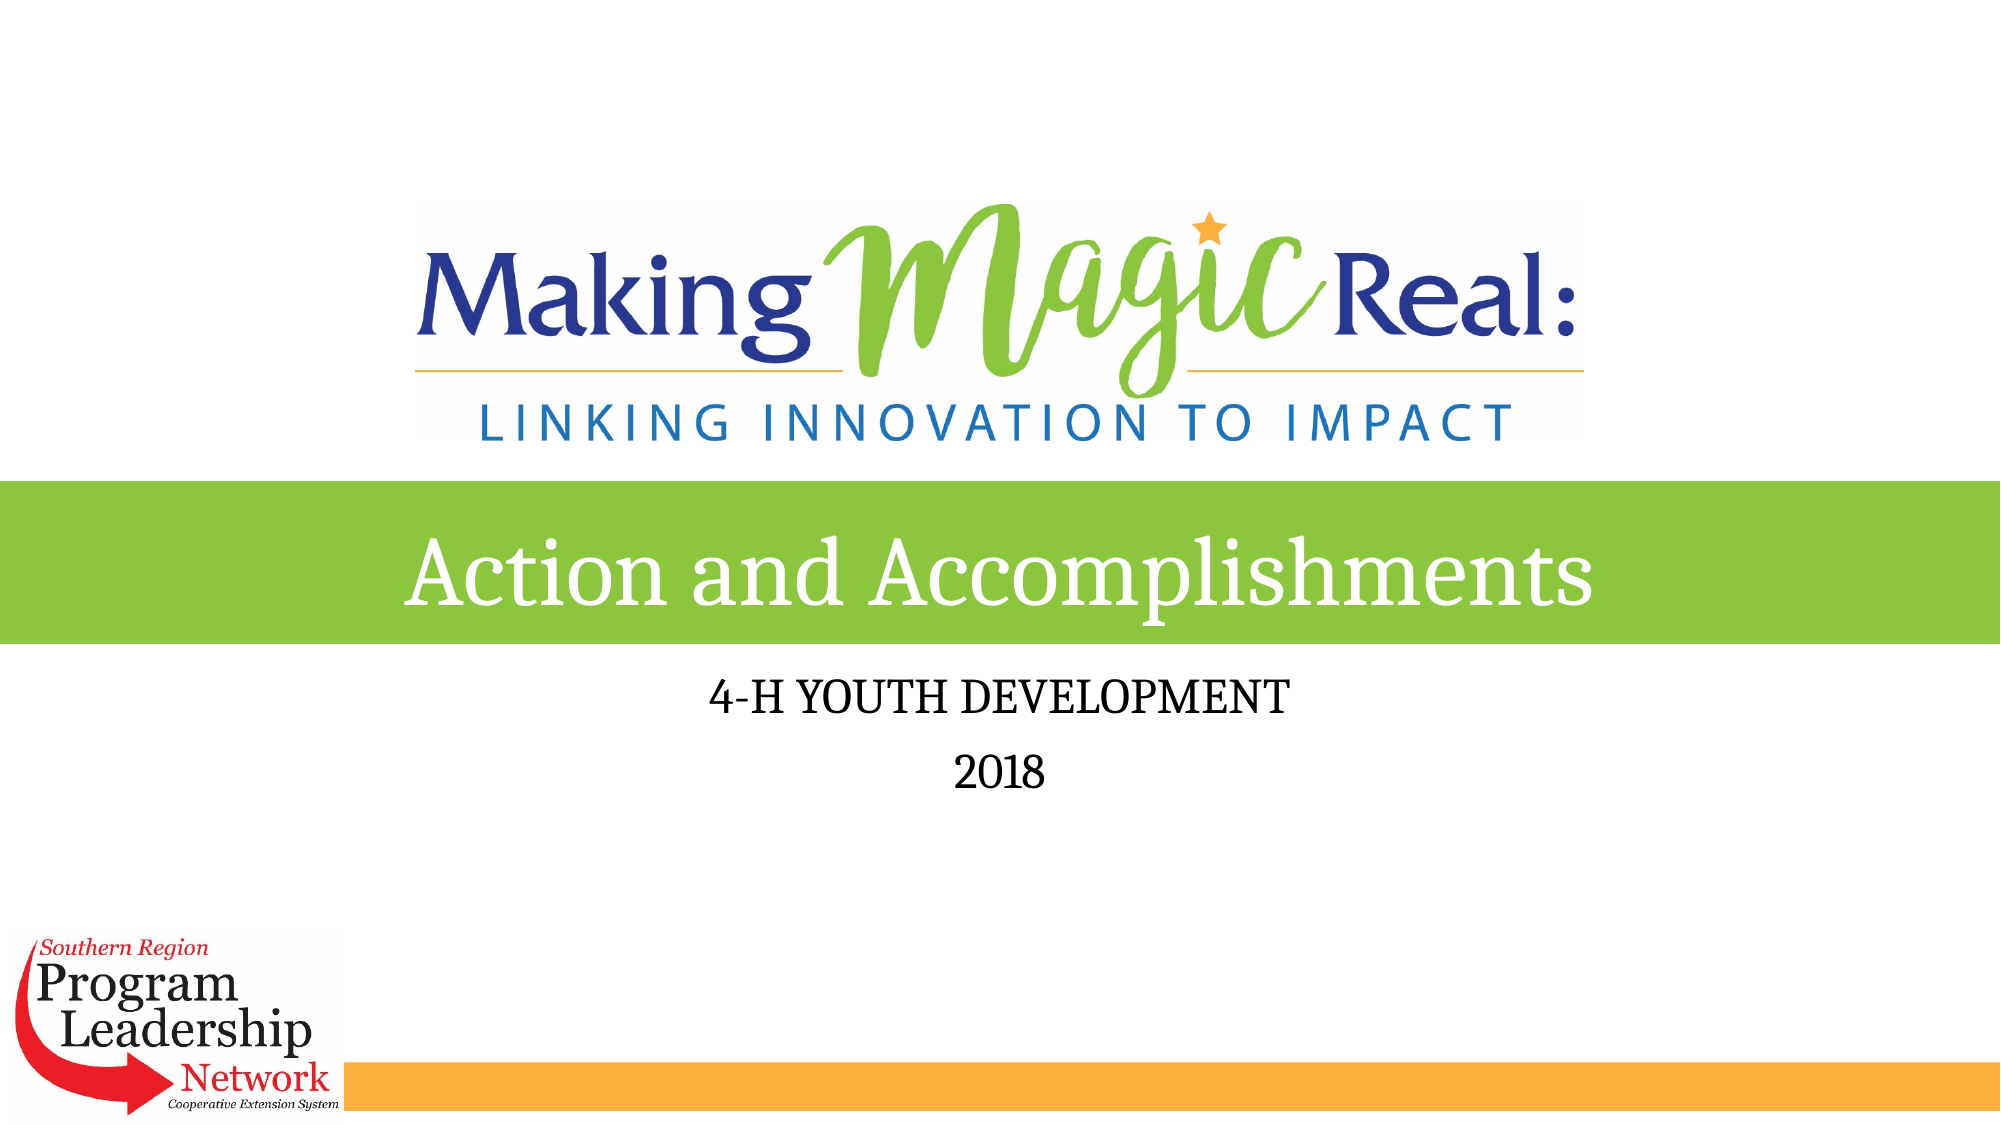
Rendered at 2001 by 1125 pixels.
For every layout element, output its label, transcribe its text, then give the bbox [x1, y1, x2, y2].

subtitle 4-H YOUTH DEVELOPMENT 2018 [249, 663, 1750, 935]
picture [7, 929, 344, 1125]
title Action and Accomplishments [249, 243, 1750, 635]
picture [415, 204, 1584, 243]
